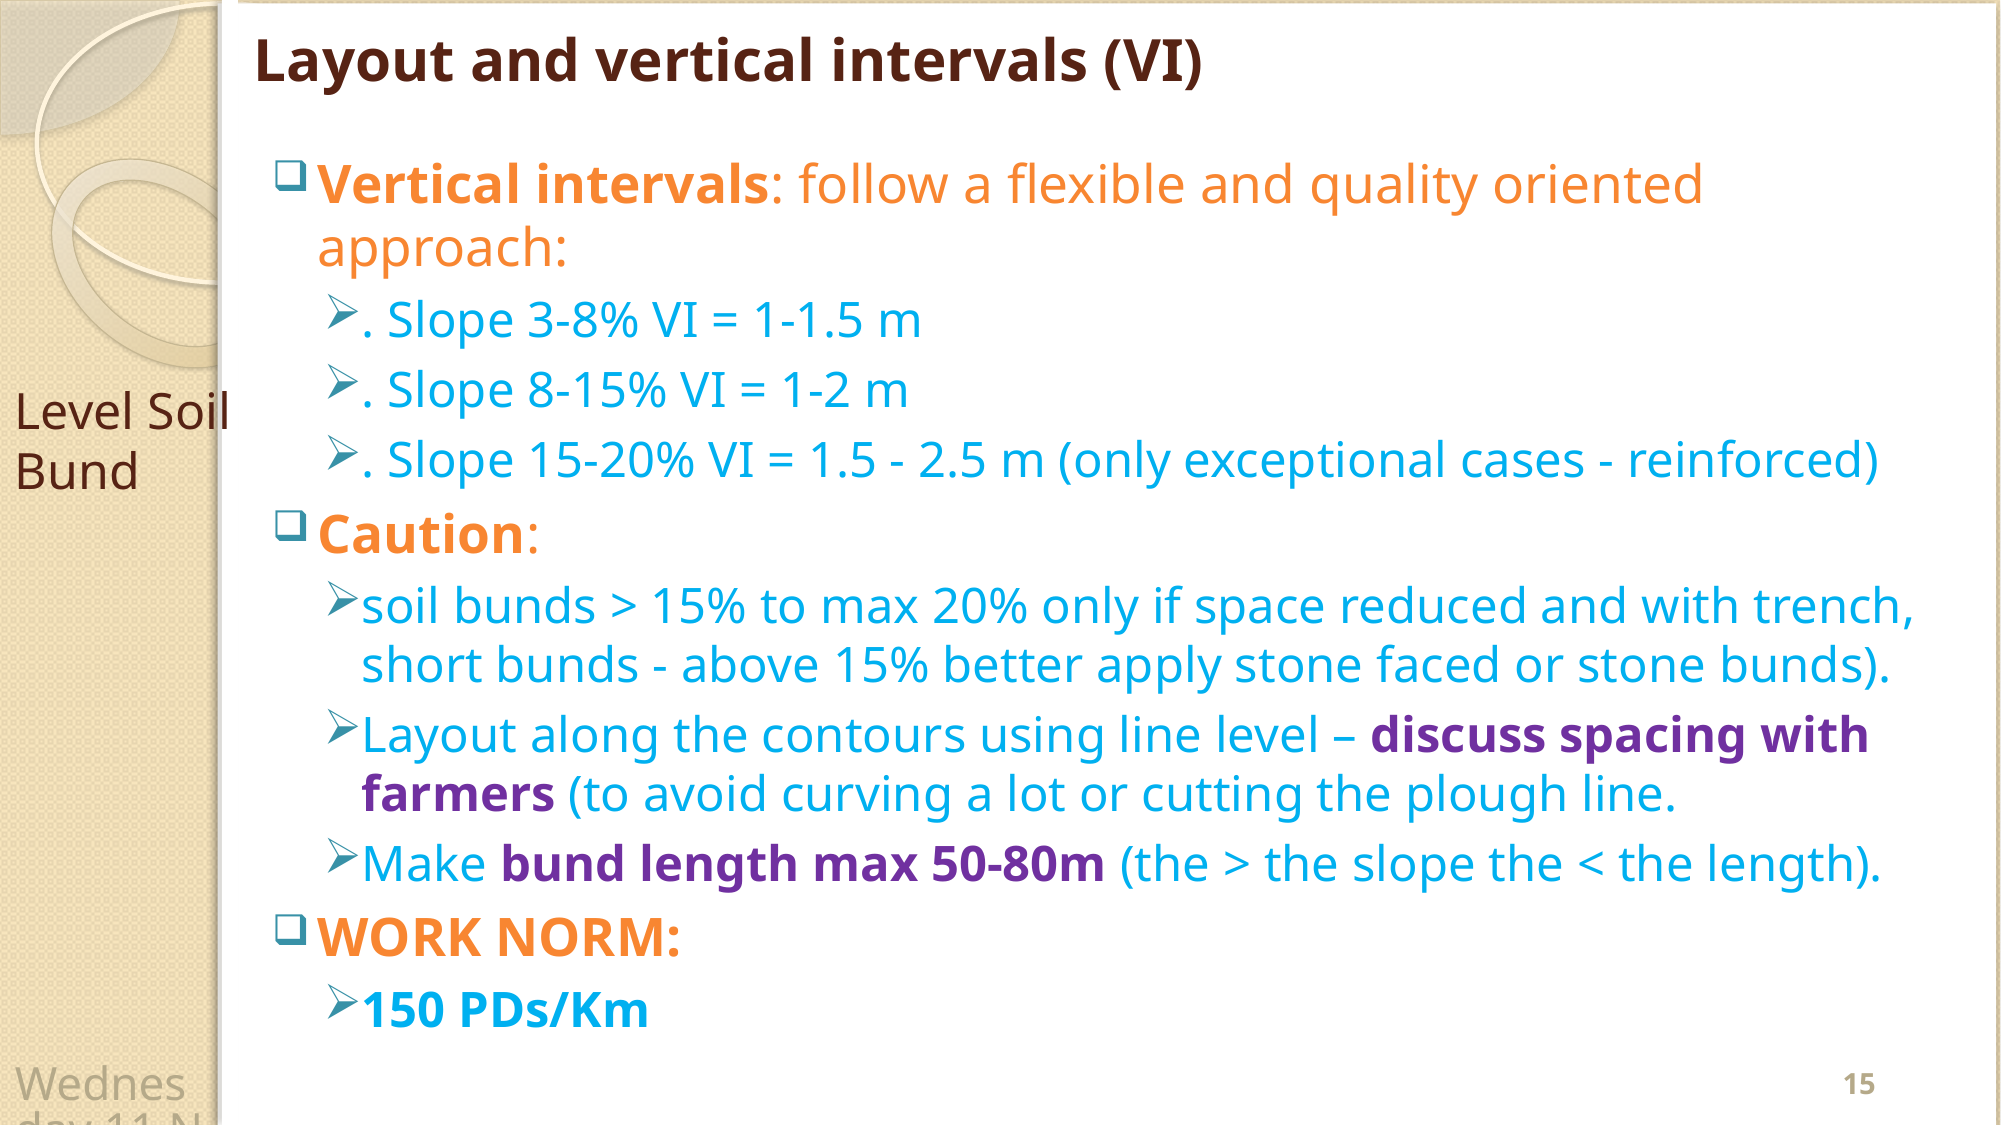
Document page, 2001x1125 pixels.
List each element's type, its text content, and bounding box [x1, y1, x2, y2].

text_box Level Soil Bund [0, 371, 287, 507]
list Vertical intervals: follow a flexible and quality oriented approach: . Slope 3-8% VI = 1-1.5 m . Slope 8-15% VI = 1-2 m . Slope 15-20% VI = 1.5 - 2.5 m (only exceptional cases - reinforced) Caution: soil bunds > 15% to max 20% only if space reduced and with trench, short bunds - above 15% better apply stone faced or stone bunds). Layout along the contours using line level – discuss spacing with farmers (to avoid curving a lot or cutting the plough line. Make bund length max 50-80m (the > the slope the < the length). WORK NORM: 150 PDs/Km [244, 142, 1945, 1060]
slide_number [0, 1061, 225, 1125]
title Layout and vertical intervals (VI) [239, 0, 1950, 116]
slide_number 15 [1734, 1034, 1984, 1113]
